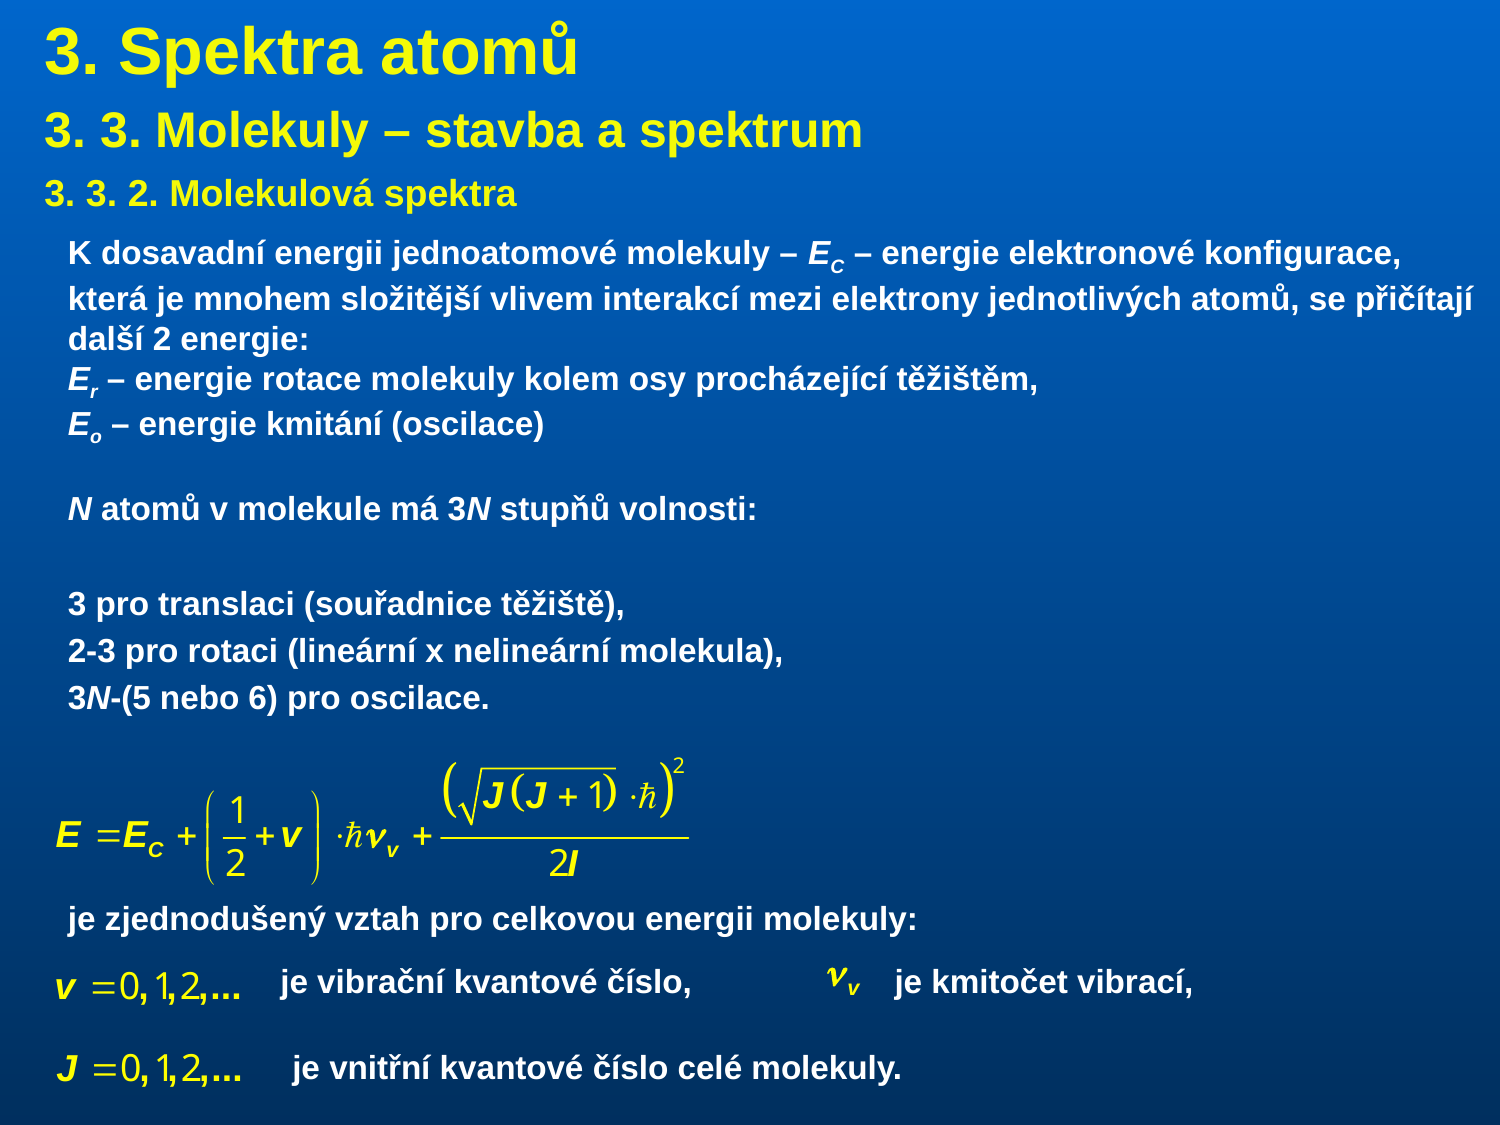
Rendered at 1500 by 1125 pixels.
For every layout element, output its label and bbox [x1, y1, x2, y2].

text_box [52, 1045, 245, 1095]
text_box [52, 963, 245, 1013]
text_box [265, 952, 727, 1008]
text_box [53, 574, 1081, 724]
text_box [29, 90, 1495, 455]
text_box [53, 479, 1465, 535]
text_box [52, 751, 1057, 945]
text_box [879, 952, 1341, 1008]
text_box [825, 952, 866, 1001]
text_box [0, 0, 715, 73]
text_box [277, 1039, 999, 1094]
